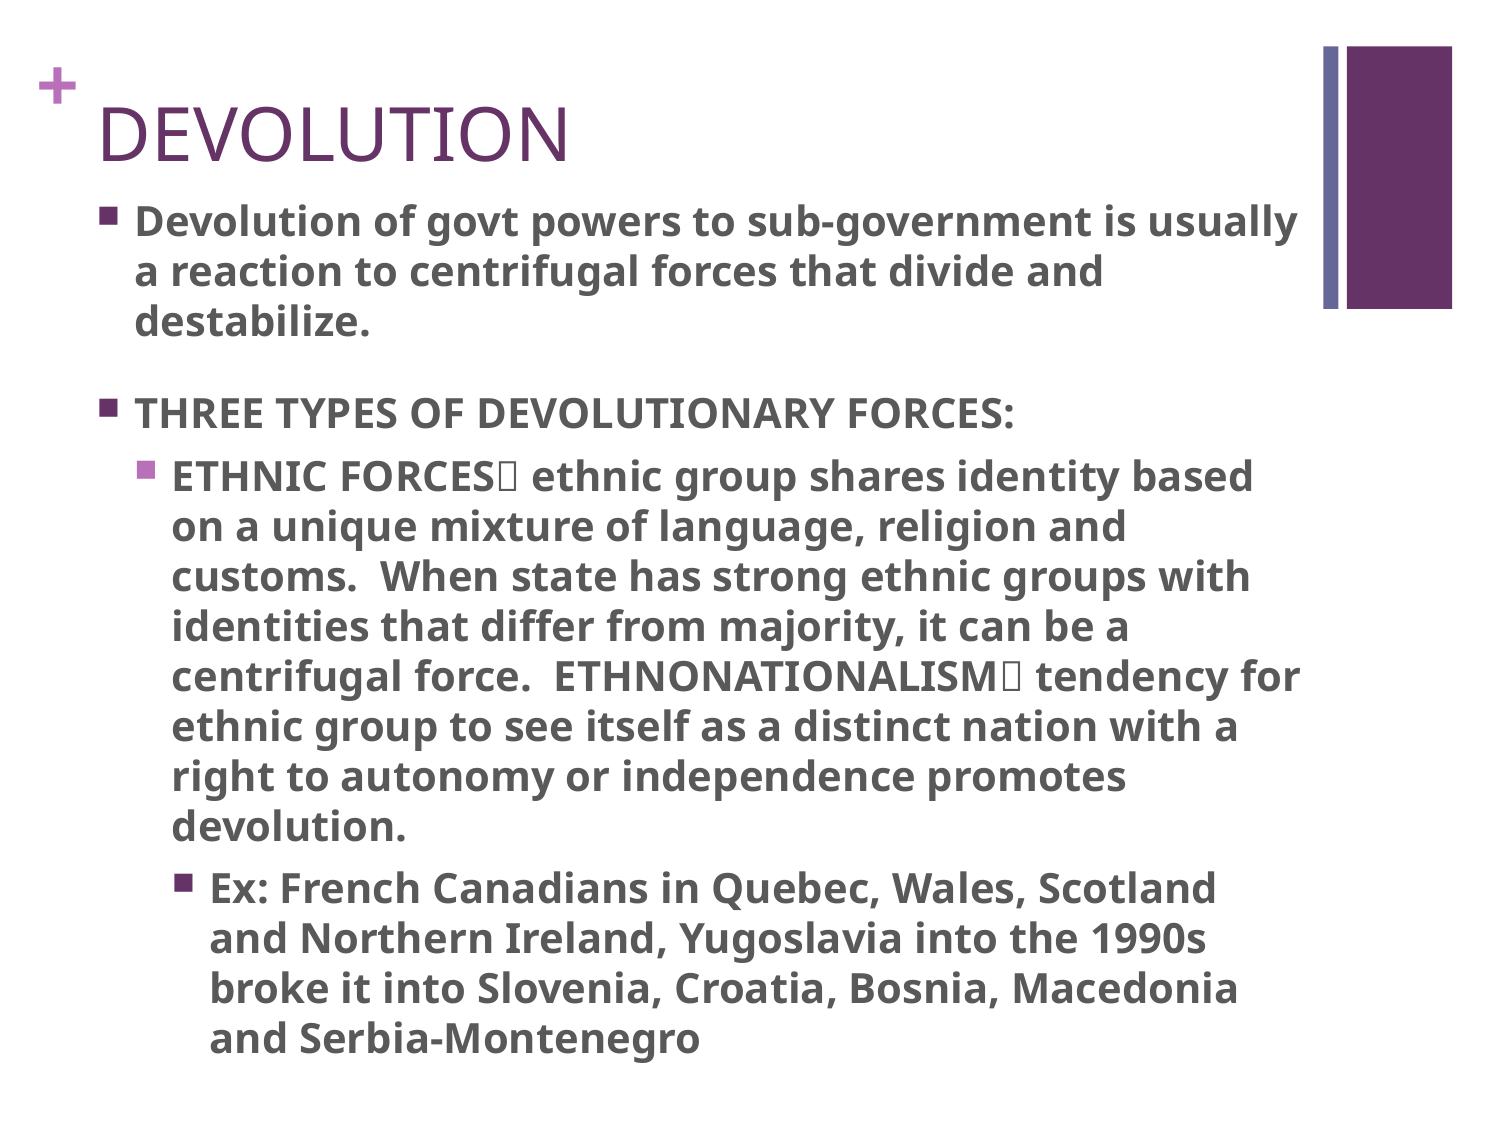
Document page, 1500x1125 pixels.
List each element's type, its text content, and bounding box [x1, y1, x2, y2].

title DEVOLUTION [81, 79, 1322, 187]
list Devolution of govt powers to sub-government is usually a reaction to centrifugal forces that divide and destabilize. THREE TYPES OF DEVOLUTIONARY FORCES: ETHNIC FORCES ethnic group shares identity based on a unique mixture of language, religion and customs. When state has strong ethnic groups with identities that differ from majority, it can be a centrifugal force. ETHNONATIONALISM tendency for ethnic group to see itself as a distinct nation with a right to autonomy or independence promotes devolution. Ex: French Canadians in Quebec, Wales, Scotland and Northern Ireland, Yugoslavia into the 1990s broke it into Slovenia, Croatia, Bosnia, Macedonia and Serbia-Montenegro [81, 187, 1322, 1005]
